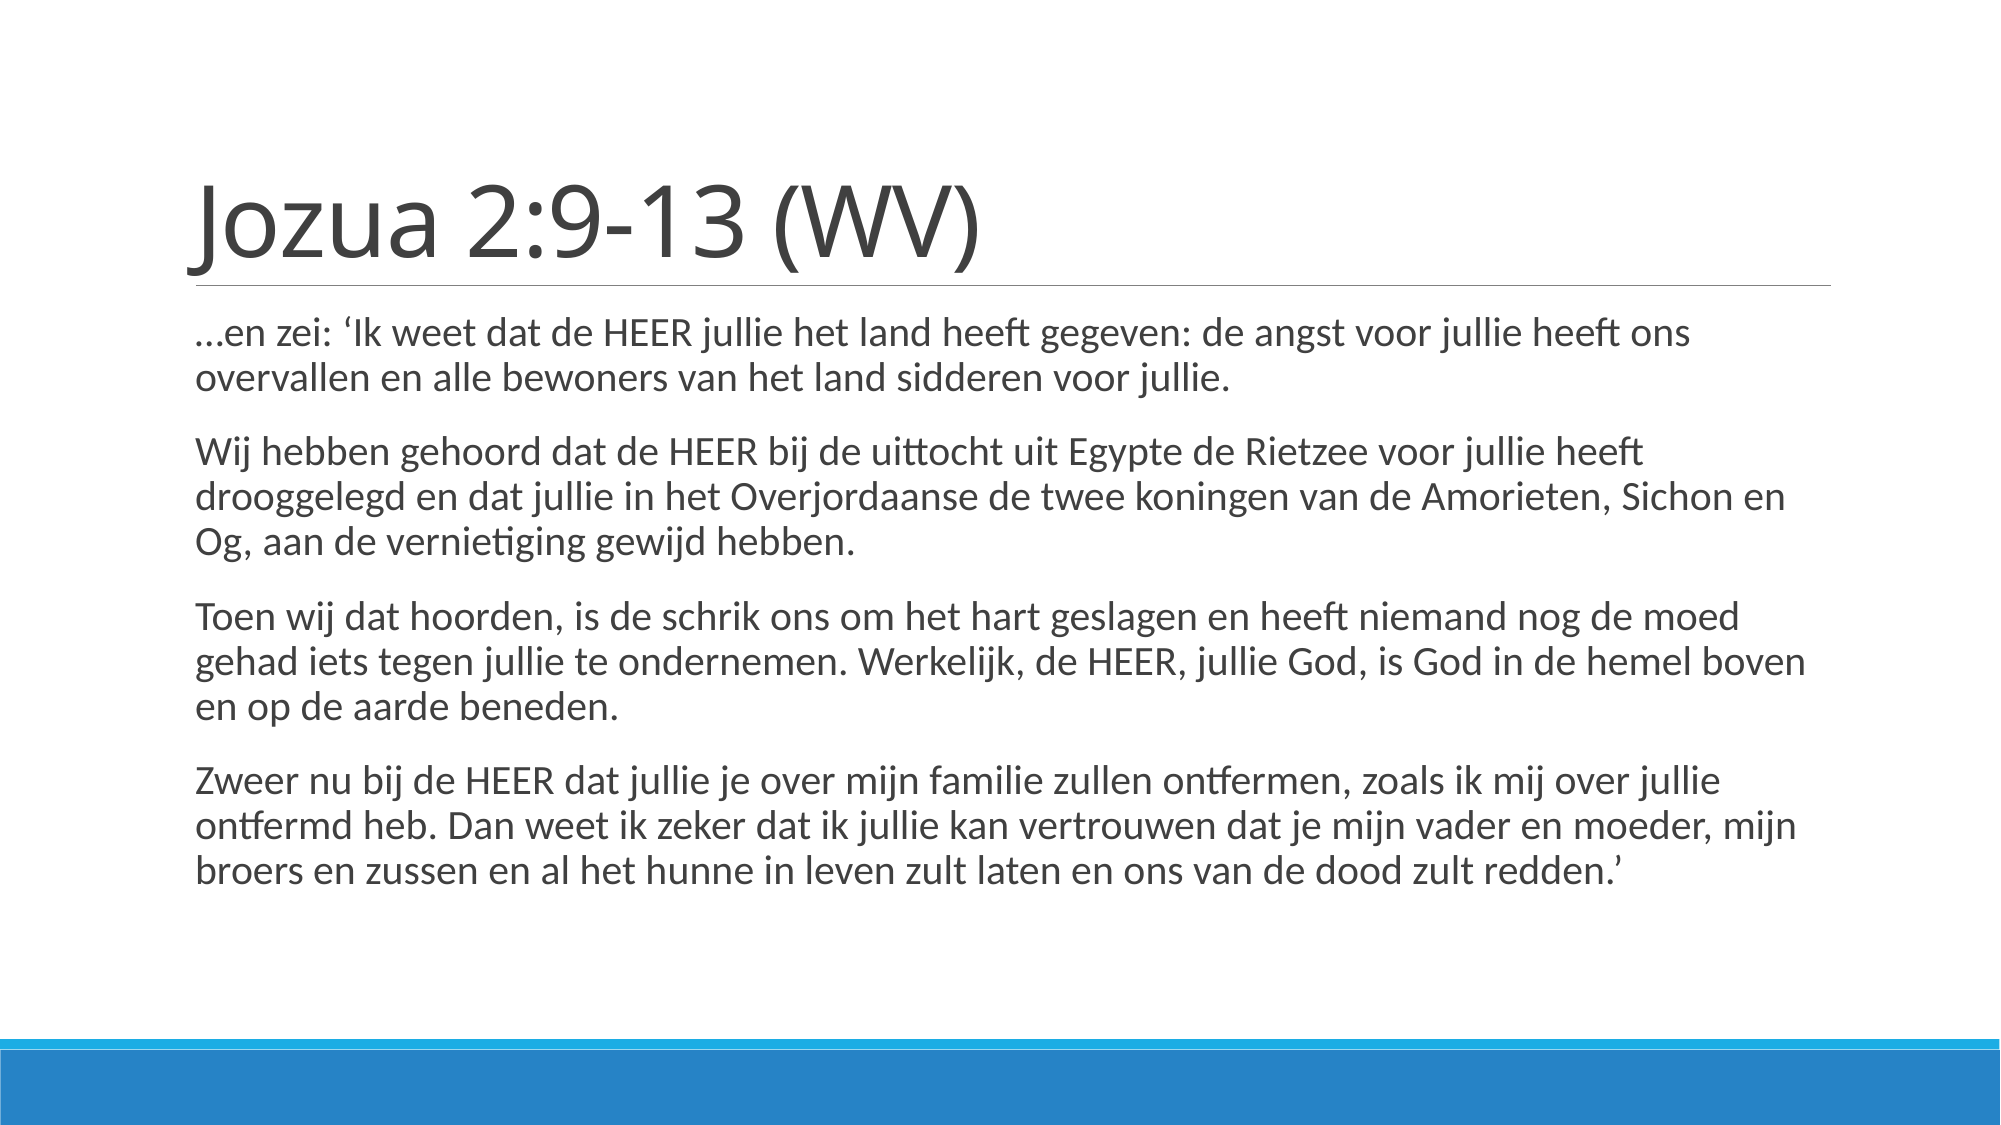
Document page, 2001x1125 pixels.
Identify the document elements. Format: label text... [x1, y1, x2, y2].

title Jozua 2:9-13 (WV) [180, 47, 1830, 285]
list …en zei: ‘Ik weet dat de HEER jullie het land heeft gegeven: de angst voor jullie heeft ons overvallen en alle bewoners van het land sidderen voor jullie. Wij hebben gehoord dat de HEER bij de uittocht uit Egypte de Rietzee voor jullie heeft drooggelegd en dat jullie in het Overjordaanse de twee koningen van de Amorieten, Sichon en Og, aan de vernietiging gewijd hebben. Toen wij dat hoorden, is de schrik ons om het hart geslagen en heeft niemand nog de moed gehad iets tegen jullie te ondernemen. Werkelijk, de HEER, jullie God, is God in de hemel boven en op de aarde beneden. Zweer nu bij de HEER dat jullie je over mijn familie zullen ontfermen, zoals ik mij over jullie ontfermd heb. Dan weet ik zeker dat ik jullie kan vertrouwen dat je mijn vader en moeder, mijn broers en zussen en al het hunne in leven zult laten en ons van de dood zult redden.’ [180, 302, 1830, 963]
